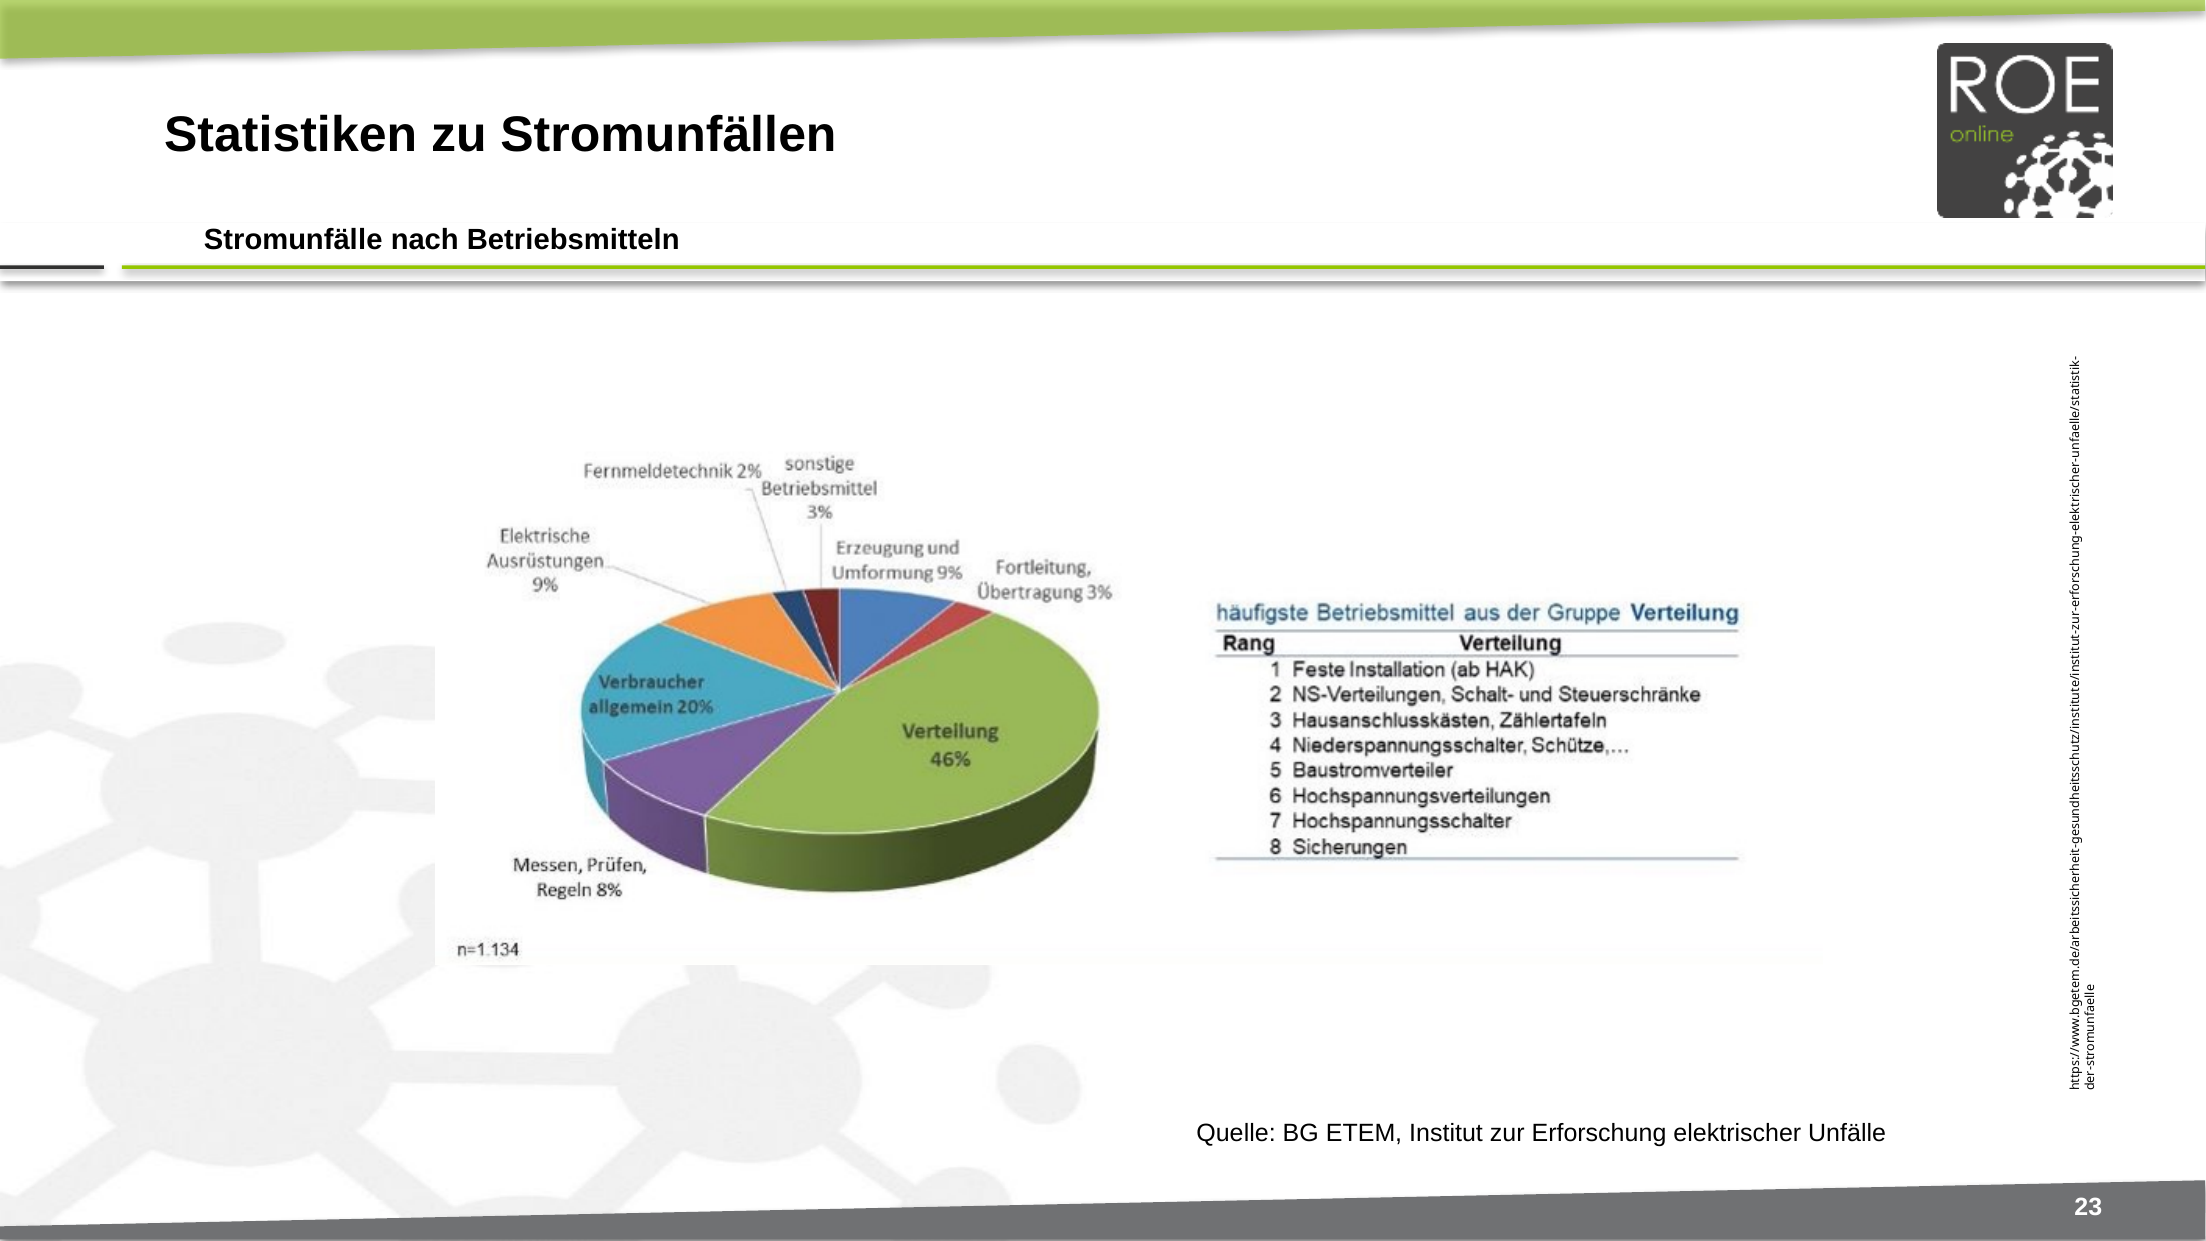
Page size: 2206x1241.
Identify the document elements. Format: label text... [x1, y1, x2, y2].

text_box Quelle: BG ETEM, Institut zur Erforschung elektrischer Unfälle [1181, 1108, 1903, 1154]
text_box https://www.bgetem.de/arbeitssicherheit-gesundheitsschutz/institute/institut-zur-erforschung-elektrischer-unfaelle/statistik-der-stromunfaelle [2059, 335, 2104, 1106]
list Stromunfälle nach Betriebsmitteln [186, 211, 2206, 264]
picture [1937, 43, 2113, 211]
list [435, 426, 1824, 965]
title Statistiken zu Stromunfällen [146, 41, 1878, 221]
slide_number 23 [2023, 1183, 2153, 1228]
